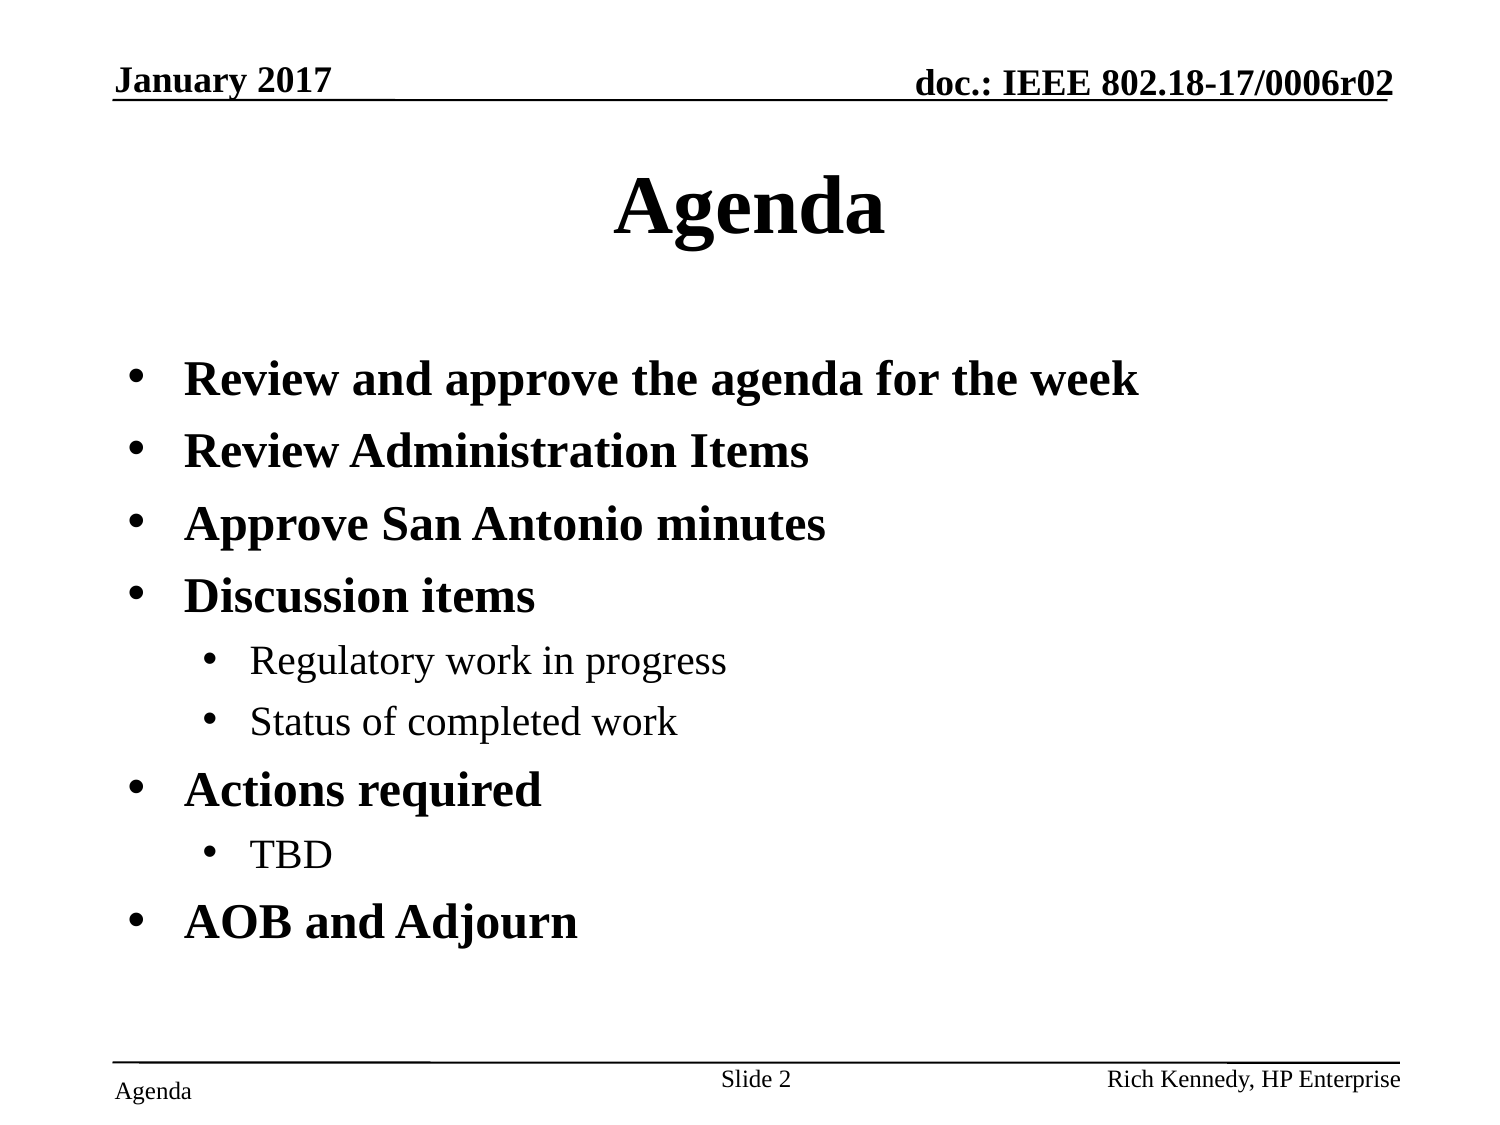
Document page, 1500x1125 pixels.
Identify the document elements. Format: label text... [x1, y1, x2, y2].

title Agenda [112, 112, 1388, 288]
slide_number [114, 54, 376, 101]
text_box Agenda [99, 1067, 238, 1112]
footer Rich Kennedy, HP Enterprise [878, 1061, 1402, 1093]
list Review and approve the agenda for the week Review Administration Items Approve San Antonio minutes Discussion items Regulatory work in progress Status of completed work Actions required TBD AOB and Adjourn [112, 337, 1388, 1063]
slide_number Slide 2 [712, 1061, 800, 1123]
